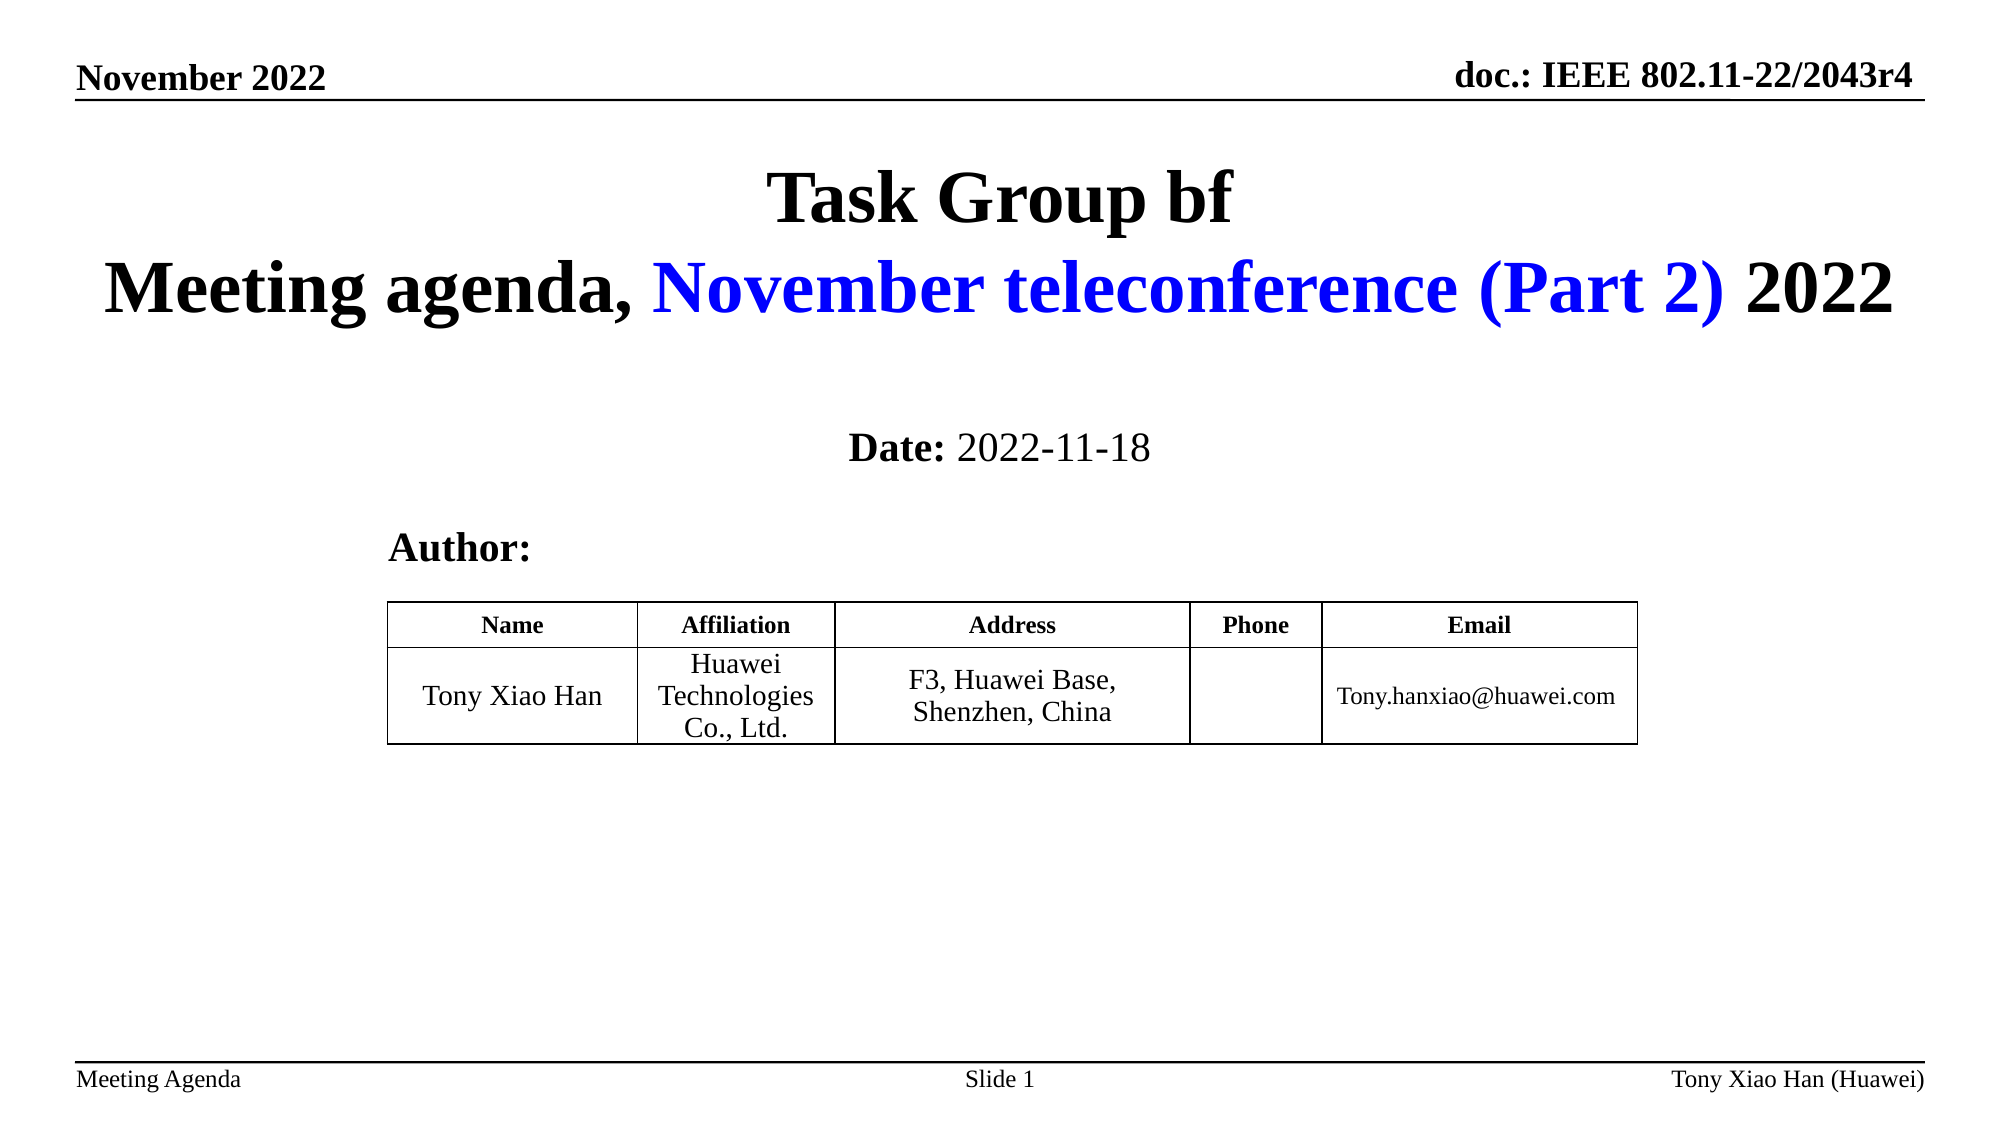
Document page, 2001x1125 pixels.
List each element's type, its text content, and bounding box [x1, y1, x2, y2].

title Task Group bf Meeting agenda, November teleconference (Part 2) 2022 [75, 149, 1925, 325]
table_header Address [836, 603, 1189, 647]
table_cell Tony.hanxiao@huawei.com [1323, 648, 1637, 743]
table_cell [1191, 648, 1321, 743]
table_header Email [1323, 603, 1637, 647]
text_box Author: [362, 512, 600, 575]
table_header Name [388, 603, 637, 647]
table_cell Tony Xiao Han [388, 648, 637, 743]
table_cell F3, Huawei Base, Shenzhen, China [836, 648, 1189, 743]
table_header Affiliation [638, 603, 834, 647]
table_cell Huawei Technologies Co., Ltd. [638, 648, 834, 743]
list Date: 2022-11-18 [362, 412, 1638, 475]
table_header Phone [1191, 603, 1321, 647]
